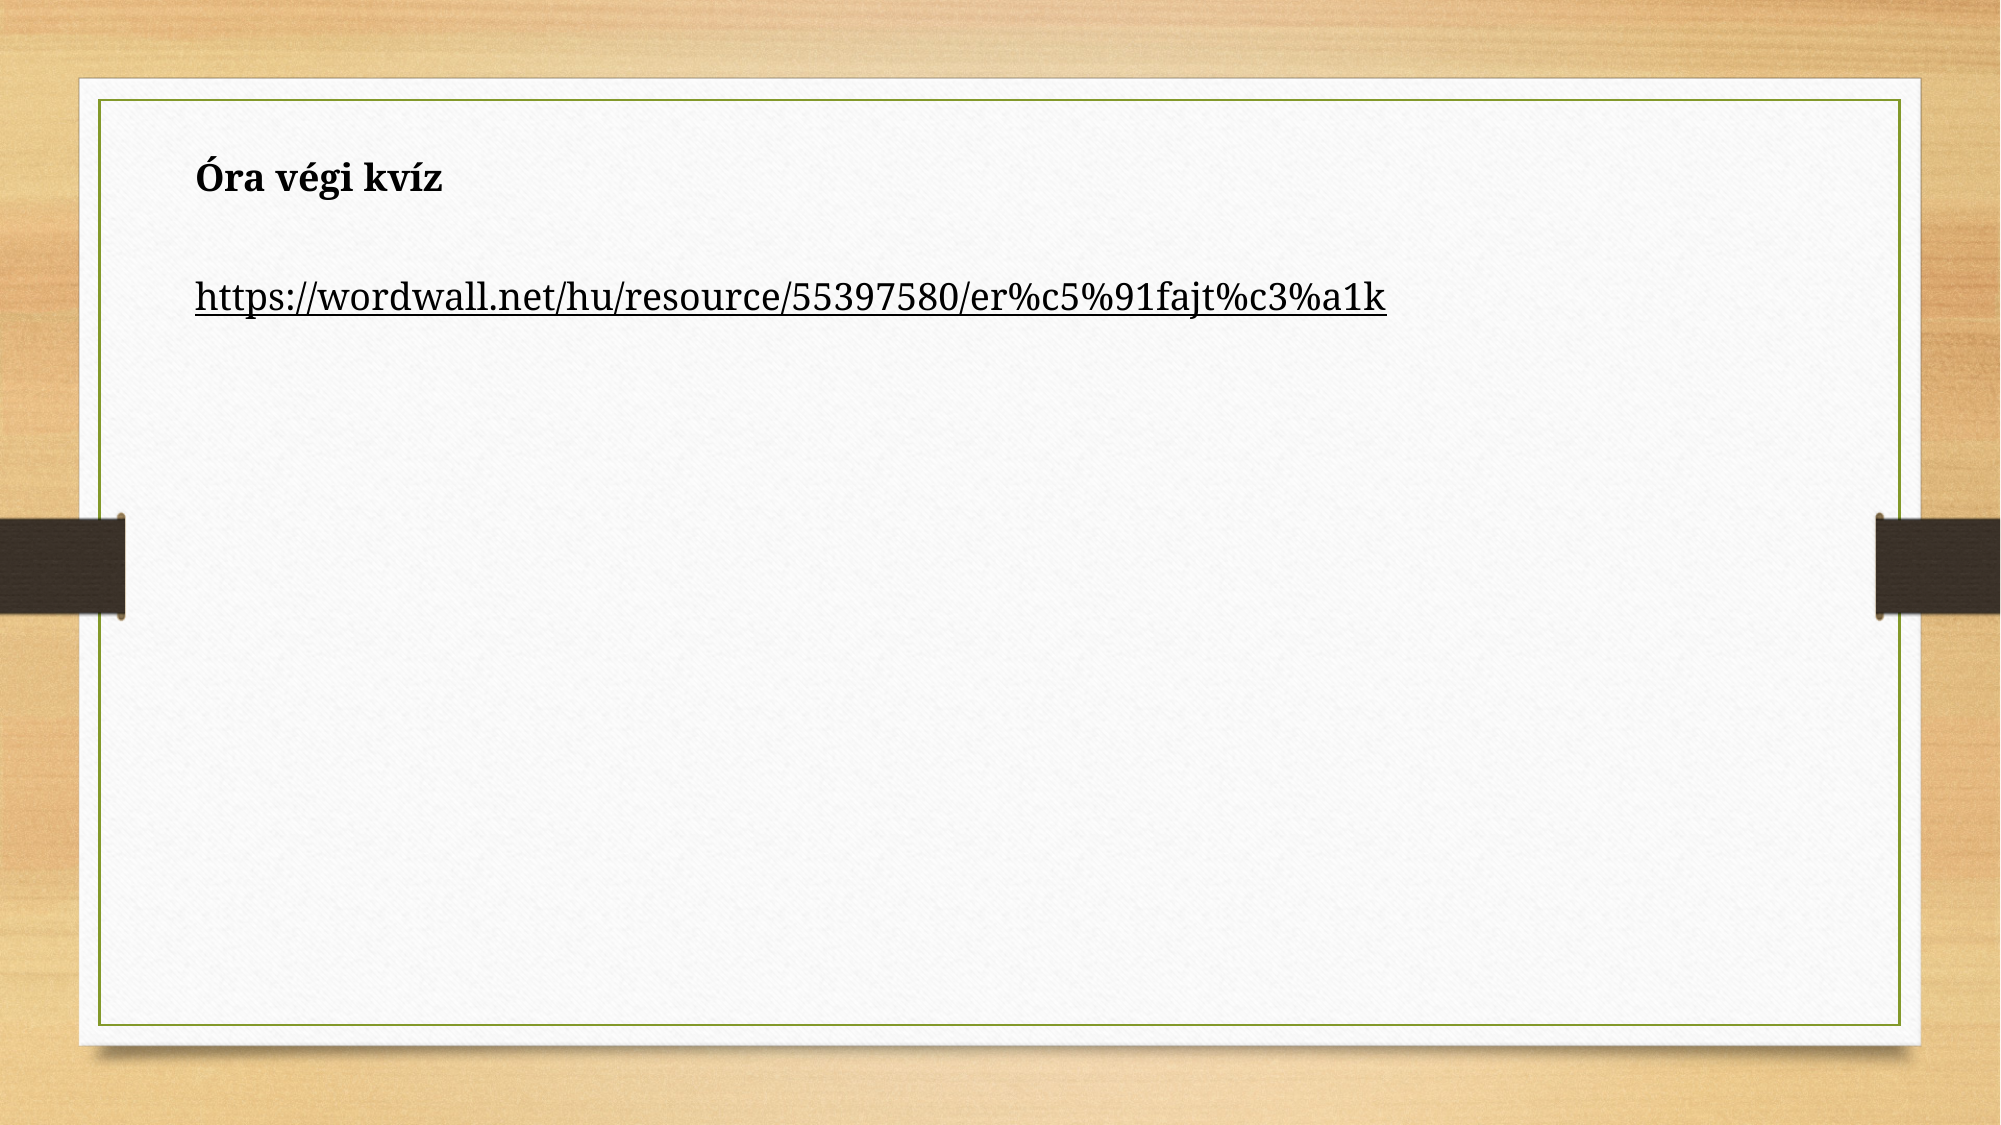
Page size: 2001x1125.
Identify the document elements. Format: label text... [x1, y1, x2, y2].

text_box Óra végi kvíz [180, 147, 1451, 207]
picture [0, 0, 2001, 1125]
text_box https://wordwall.net/hu/resource/55397580/er%c5%91fajt%c3%a1k [180, 265, 1559, 332]
